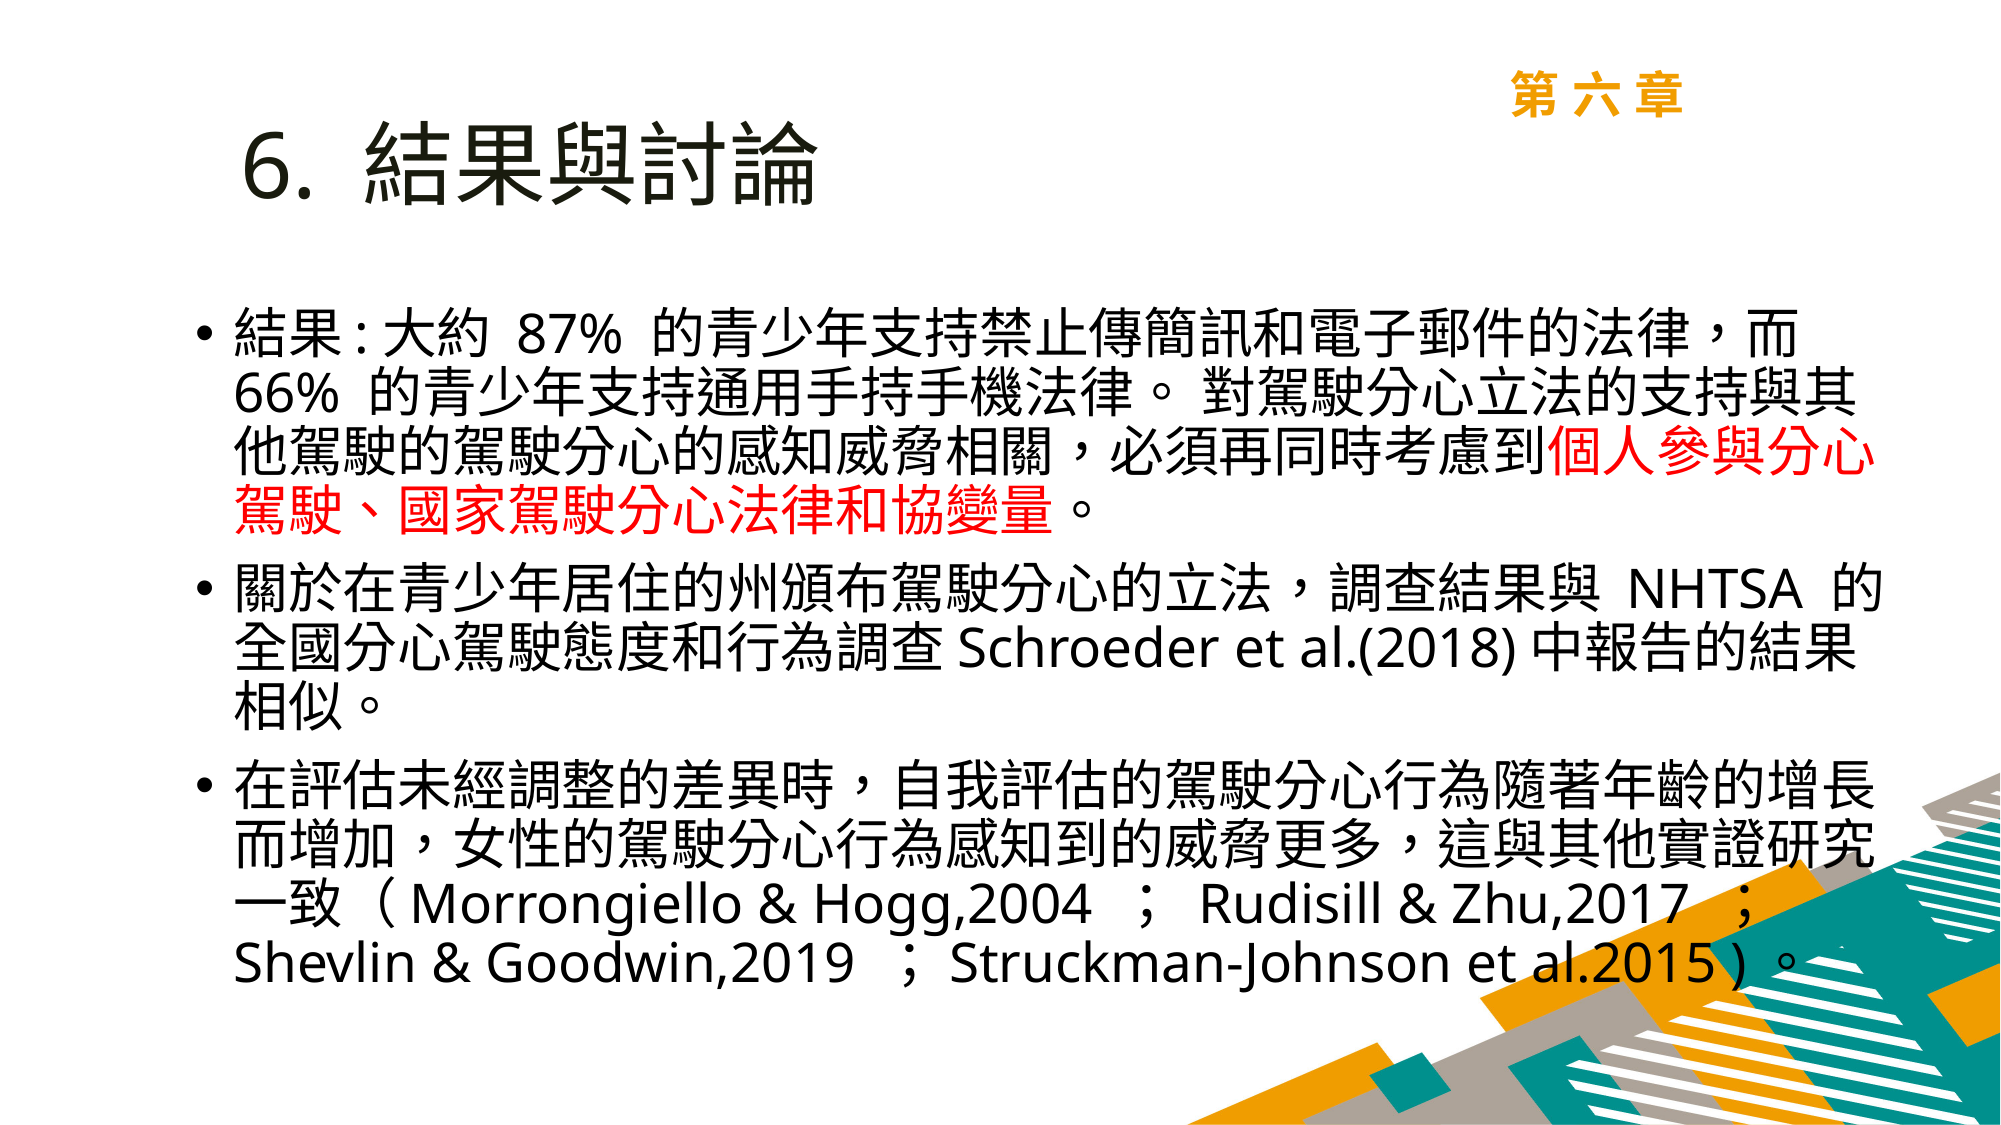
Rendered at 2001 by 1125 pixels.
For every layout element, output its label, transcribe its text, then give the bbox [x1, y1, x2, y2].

picture [0, 0, 2001, 1125]
text_box 6. 結果與討論 [224, 112, 1800, 298]
text_box 第六章 [1084, 55, 1700, 112]
list 結果:大約 87% 的青少年支持禁止傳簡訊和電子郵件的法律，而 66% 的青少年支持通用手持手機法律。 對駕駛分心立法的支持與其他駕駛的駕駛分心的感知威脅相關，必須再同時考慮到個人參與分心駕駛、國家駕駛分心法律和協變量。 關於在青少年居住的州頒布駕駛分心的立法，調查結果與 NHTSA 的全國分心駕駛態度和行為調查Schroeder et al.(2018)中報告的結果相似。 在評估未經調整的差異時，自我評估的駕駛分心行為隨著年齡的增長而增加，女性的駕駛分心行為感知到的威脅更多，這與其他實證研究一致（Morrongiello & Hogg,2004 ； Rudisill & Zhu,2017 ；Shevlin & Goodwin,2019 ；Struckman-Johnson et al.2015 )。 [180, 298, 1906, 1013]
